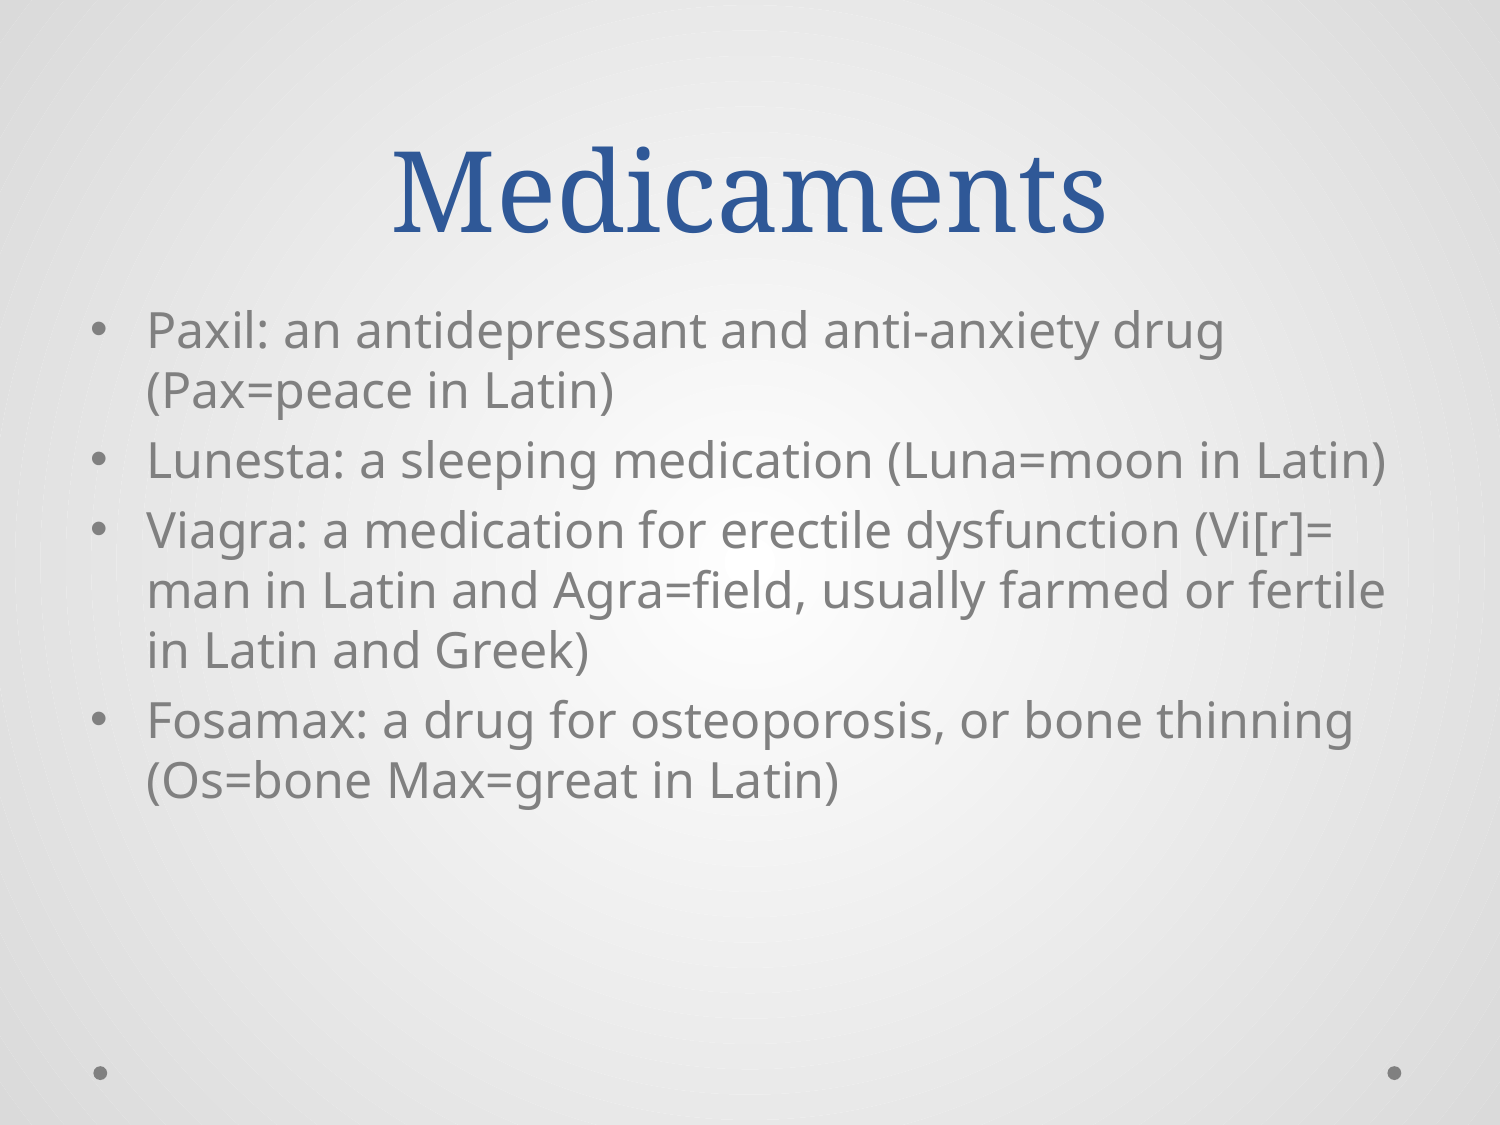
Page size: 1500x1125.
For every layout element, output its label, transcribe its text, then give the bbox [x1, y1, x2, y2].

list Paxil: an antidepressant and anti-anxiety drug (Pax=peace in Latin) Lunesta: a sleeping medication (Luna=moon in Latin) Viagra: a medication for erectile dysfunction (Vi[r]= man in Latin and Agra=field, usually farmed or fertile in Latin and Greek) Fosamax: a drug for osteoporosis, or bone thinning (Os=bone Max=great in Latin) [75, 290, 1425, 1005]
title Medicaments [75, 0, 1425, 263]
